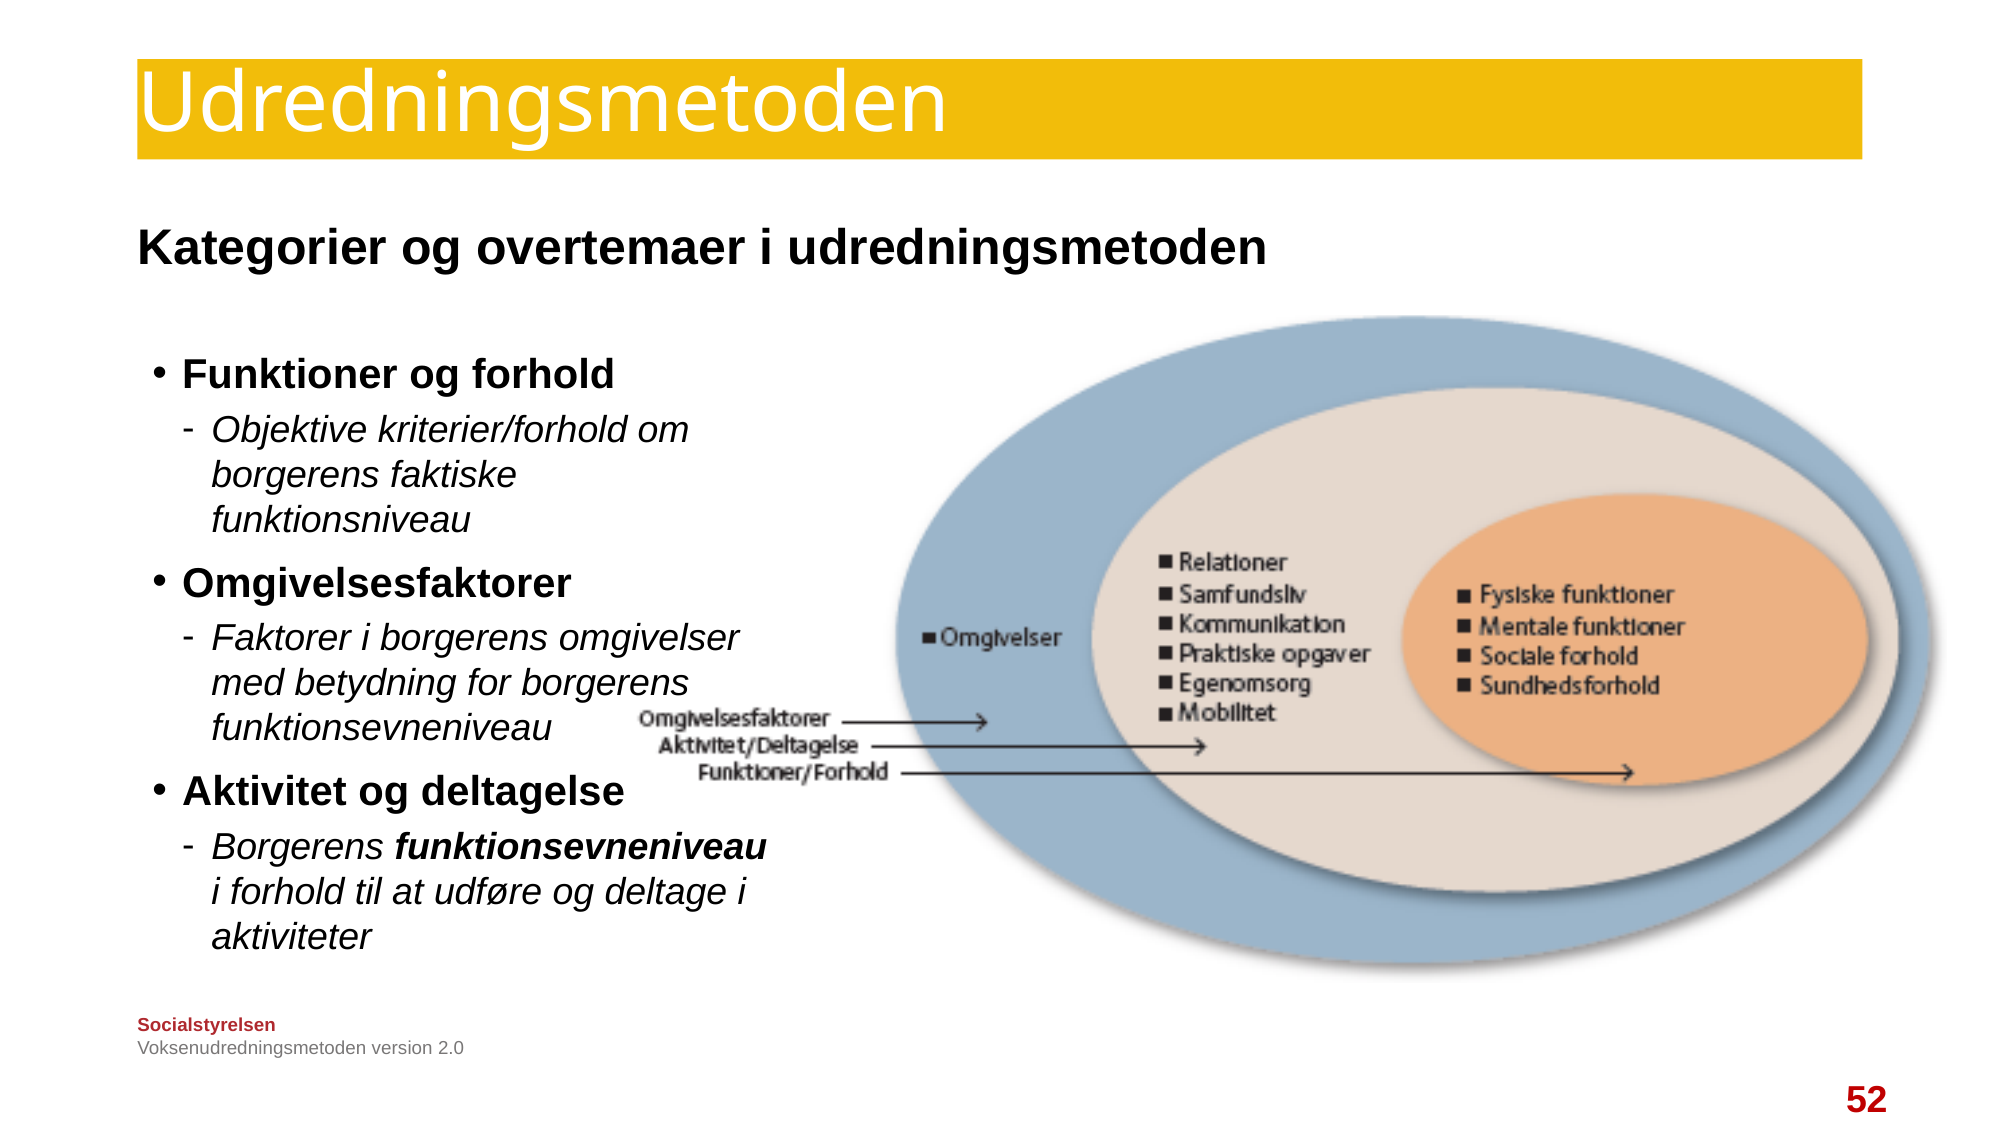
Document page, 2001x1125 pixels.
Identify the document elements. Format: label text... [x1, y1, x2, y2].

text_box Kategorier og overtemaer i udredningsmetoden [137, 214, 1697, 275]
text_box 52 [1437, 1067, 1888, 1125]
picture [633, 314, 1948, 983]
footer Voksenudredningsmetoden version 2.0 [137, 1029, 1179, 1059]
title Udredningsmetoden [137, 59, 1863, 160]
list Funktioner og forhold Objektive kriterier/forhold om borgerens faktiske funktionsniveau Omgivelsesfaktorer Faktorer i borgerens omgivelser med betydning for borgerens funktionsevneniveau Aktivitet og deltagelse Borgerens funktionsevneniveau i forhold til at udføre og deltage i aktiviteter [137, 339, 788, 988]
